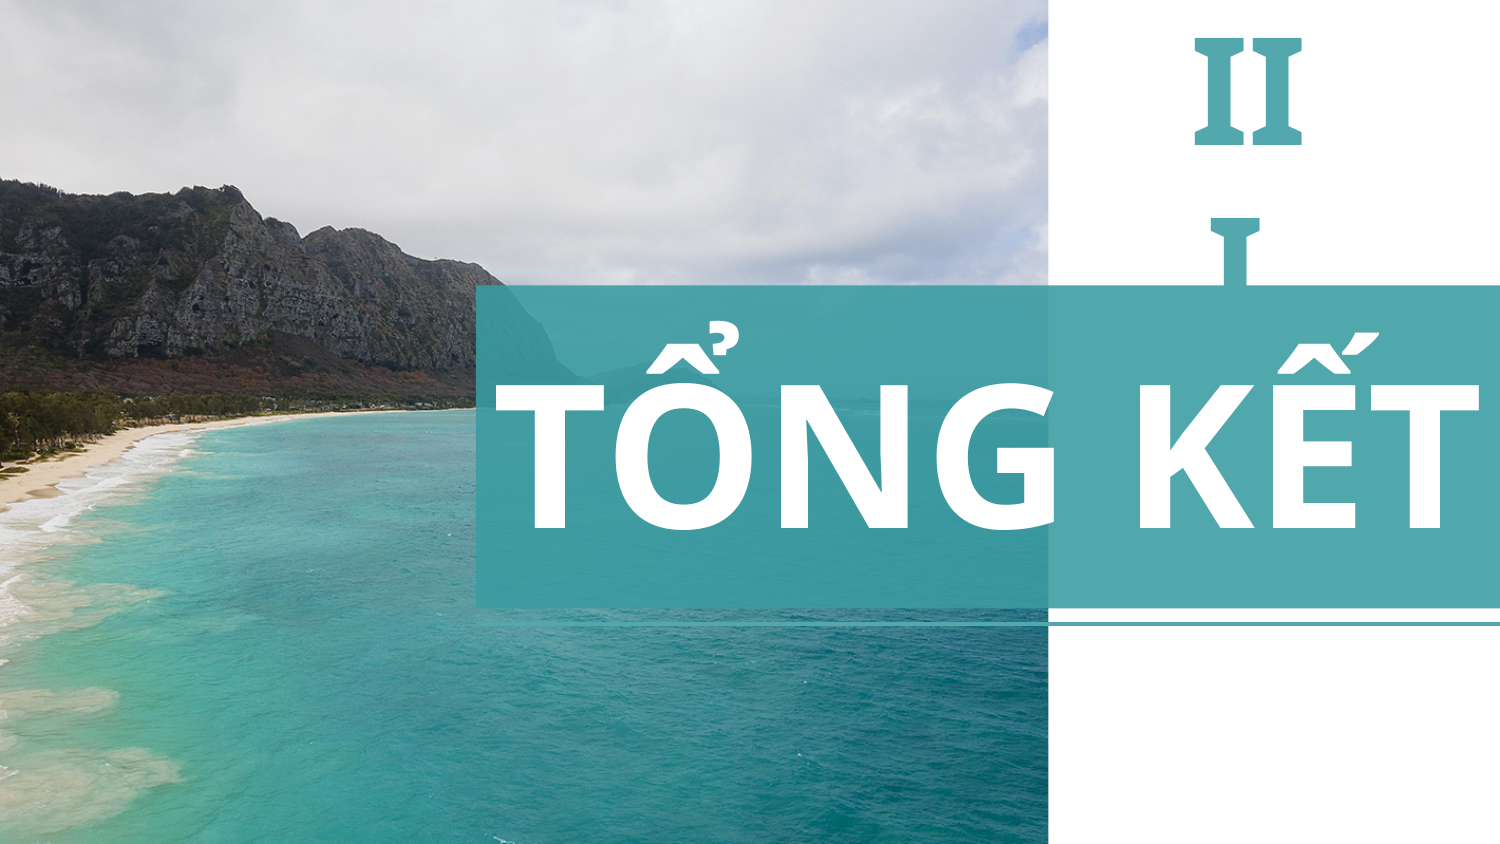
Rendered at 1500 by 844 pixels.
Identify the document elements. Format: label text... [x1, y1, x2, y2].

title III. [1122, 99, 1322, 251]
text_box [1052, 285, 1500, 379]
title TỔNG KẾT [1052, 379, 1500, 518]
picture [0, 0, 1049, 844]
text_box [1052, 518, 1500, 609]
